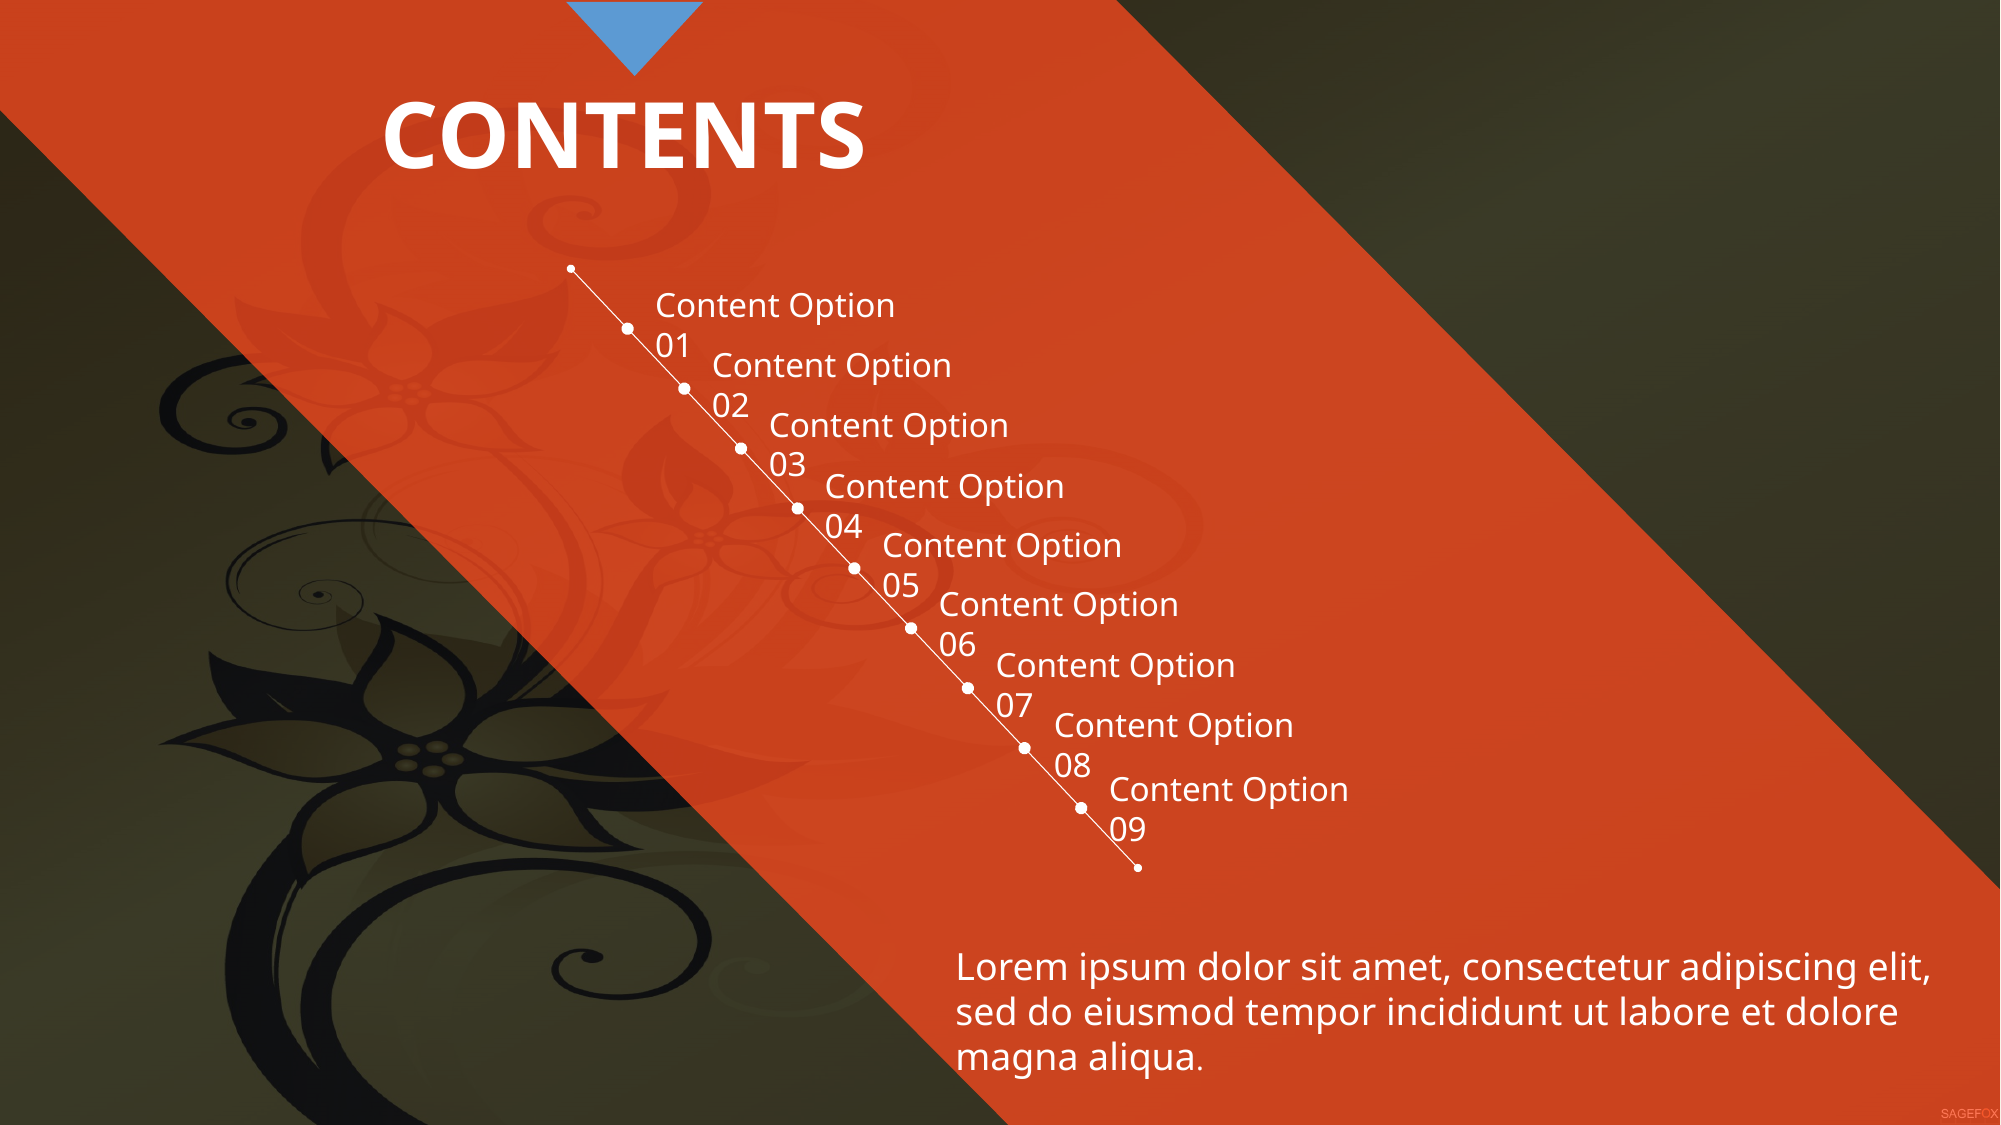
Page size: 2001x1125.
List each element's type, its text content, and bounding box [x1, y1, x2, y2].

text_box Content Option 07 [980, 636, 1281, 732]
text_box Content Option 06 [924, 576, 1224, 671]
text_box Lorem ipsum dolor sit amet, consectetur adipiscing elit, sed do eiusmod tempor incididunt ut labore et dolore magna aliqua. [940, 935, 2000, 1085]
text_box Content Option 03 [753, 396, 1054, 491]
text_box Content Option 08 [1038, 696, 1339, 792]
text_box [563, 0, 706, 78]
text_box Content Option 05 [867, 517, 1168, 612]
text_box [0, 0, 2000, 1058]
text_box Content Option 04 [809, 458, 1110, 553]
text_box Content Option 09 [1093, 761, 1394, 856]
text_box Content Option 02 [697, 336, 998, 432]
text_box [967, 1085, 2000, 1125]
text_box Content Option 01 [640, 277, 941, 372]
text_box CONTENTS [324, 69, 924, 194]
